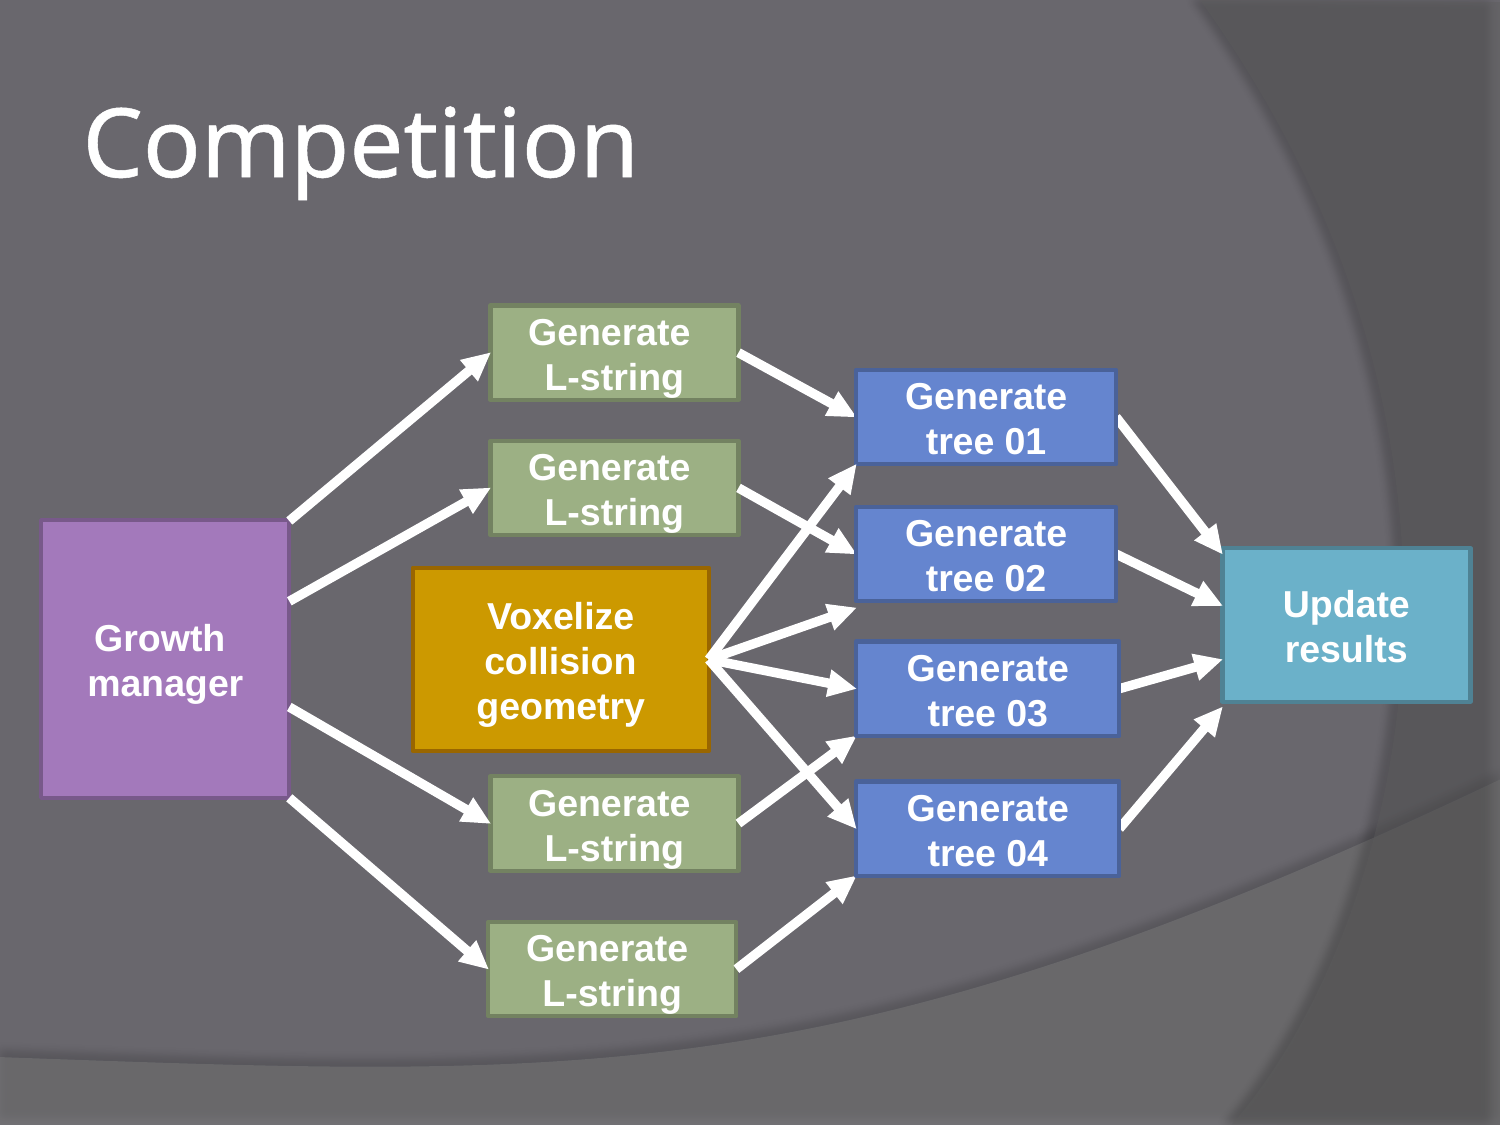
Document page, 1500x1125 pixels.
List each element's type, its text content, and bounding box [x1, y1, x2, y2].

title Competition [75, 45, 1300, 233]
text_box Generate L-string [493, 774, 741, 873]
text_box Generate tree 02 [861, 505, 1110, 603]
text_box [1119, 706, 1223, 829]
text_box Generate tree 04 [854, 779, 1121, 878]
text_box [736, 875, 857, 970]
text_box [288, 797, 489, 970]
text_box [1115, 553, 1223, 606]
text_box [289, 487, 491, 602]
text_box Generate tree 01 [854, 368, 1118, 466]
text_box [1119, 659, 1223, 689]
text_box Generate L-string [488, 303, 741, 402]
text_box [289, 352, 491, 487]
text_box Growth manager [39, 518, 291, 800]
text_box Generate L-string [494, 439, 741, 537]
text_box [1115, 416, 1223, 553]
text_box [738, 352, 857, 418]
text_box Voxelize collision geometry [411, 566, 703, 753]
text_box Generate L-string [486, 920, 738, 1018]
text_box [708, 659, 857, 829]
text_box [708, 464, 857, 657]
text_box Generate tree 03 [861, 639, 1121, 738]
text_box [289, 706, 491, 799]
text_box Update results [1220, 546, 1473, 704]
